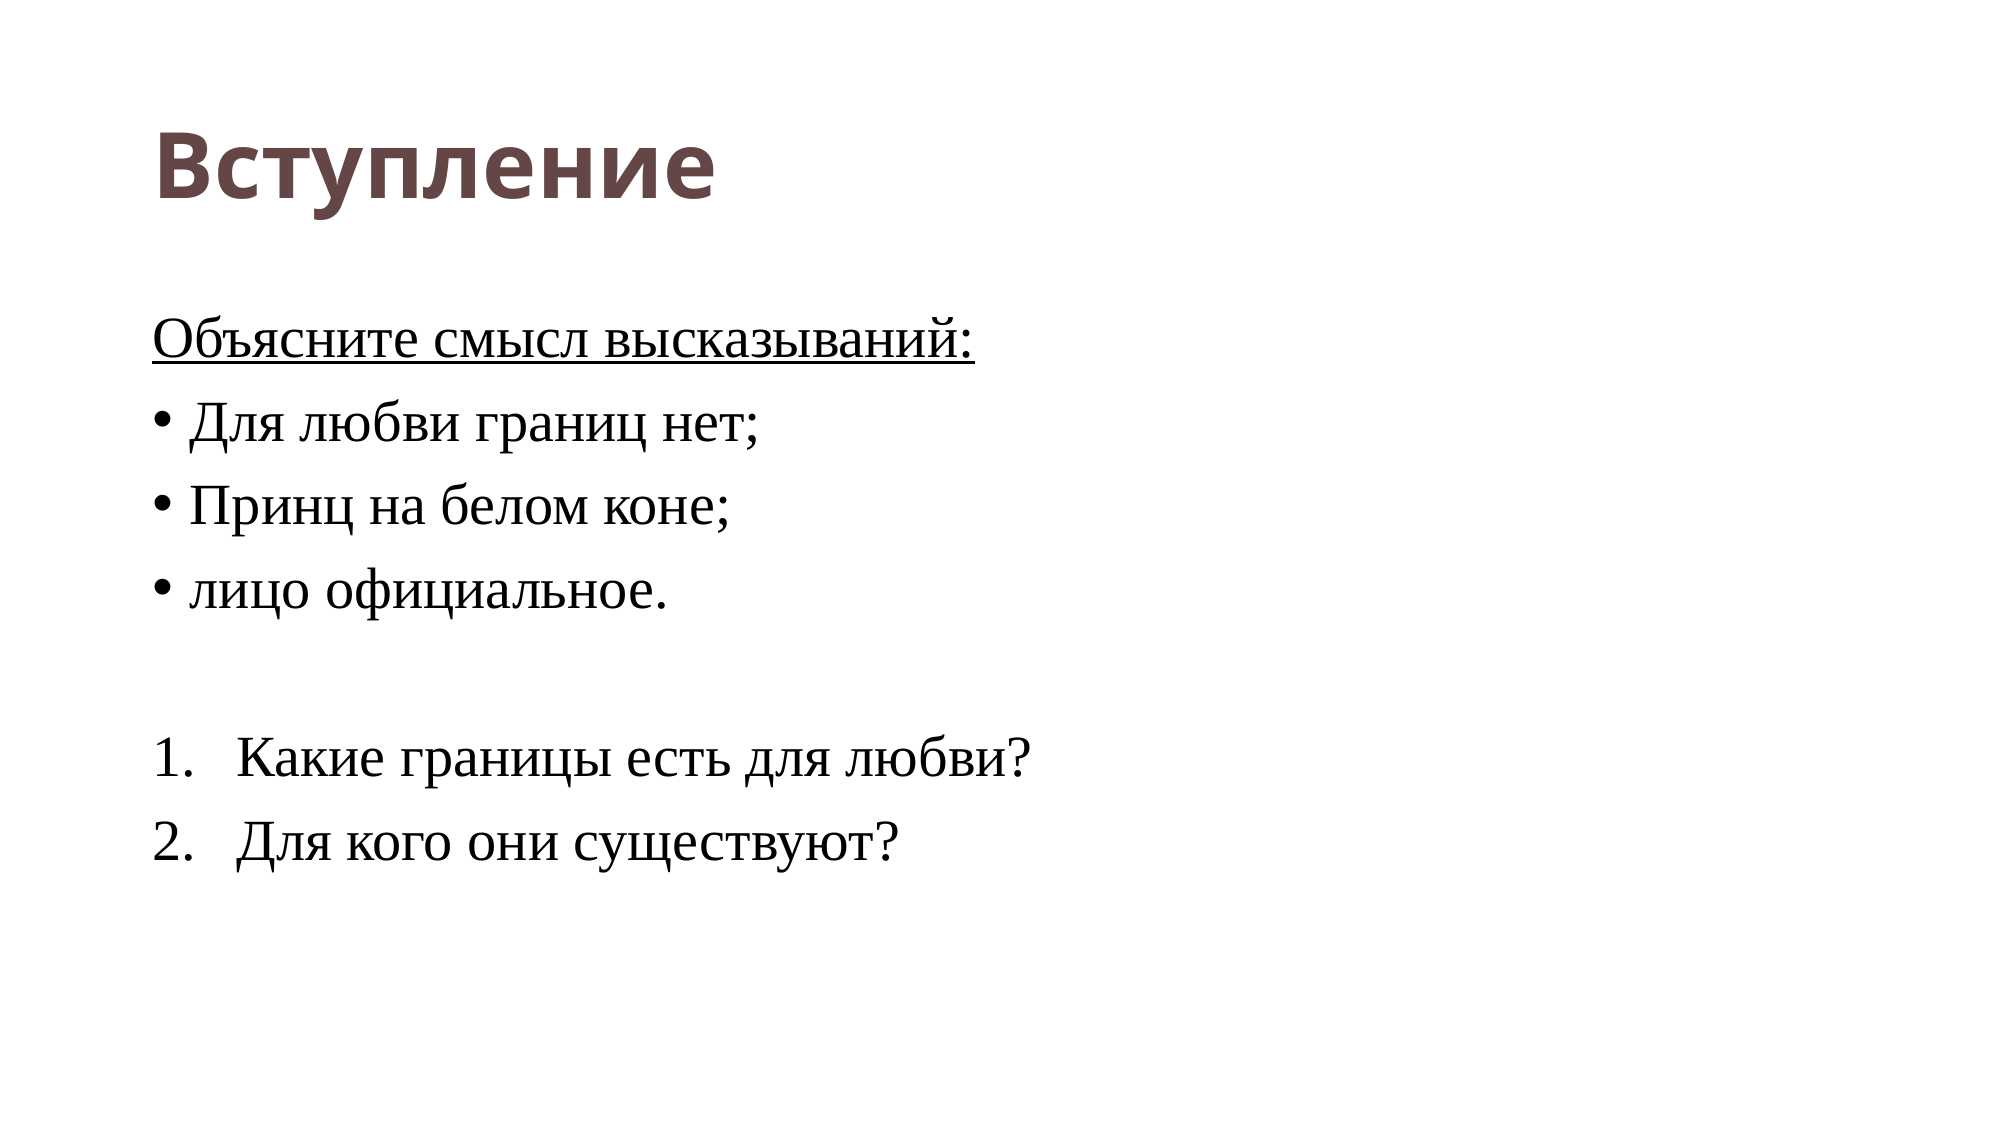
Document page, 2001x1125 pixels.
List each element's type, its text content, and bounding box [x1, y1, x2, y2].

list Объясните смысл высказываний: Для любви границ нет; Принц на белом коне; лицо официальное. Какие границы есть для любви? Для кого они существуют? [137, 299, 1863, 1014]
title Вступление [137, 59, 1863, 278]
